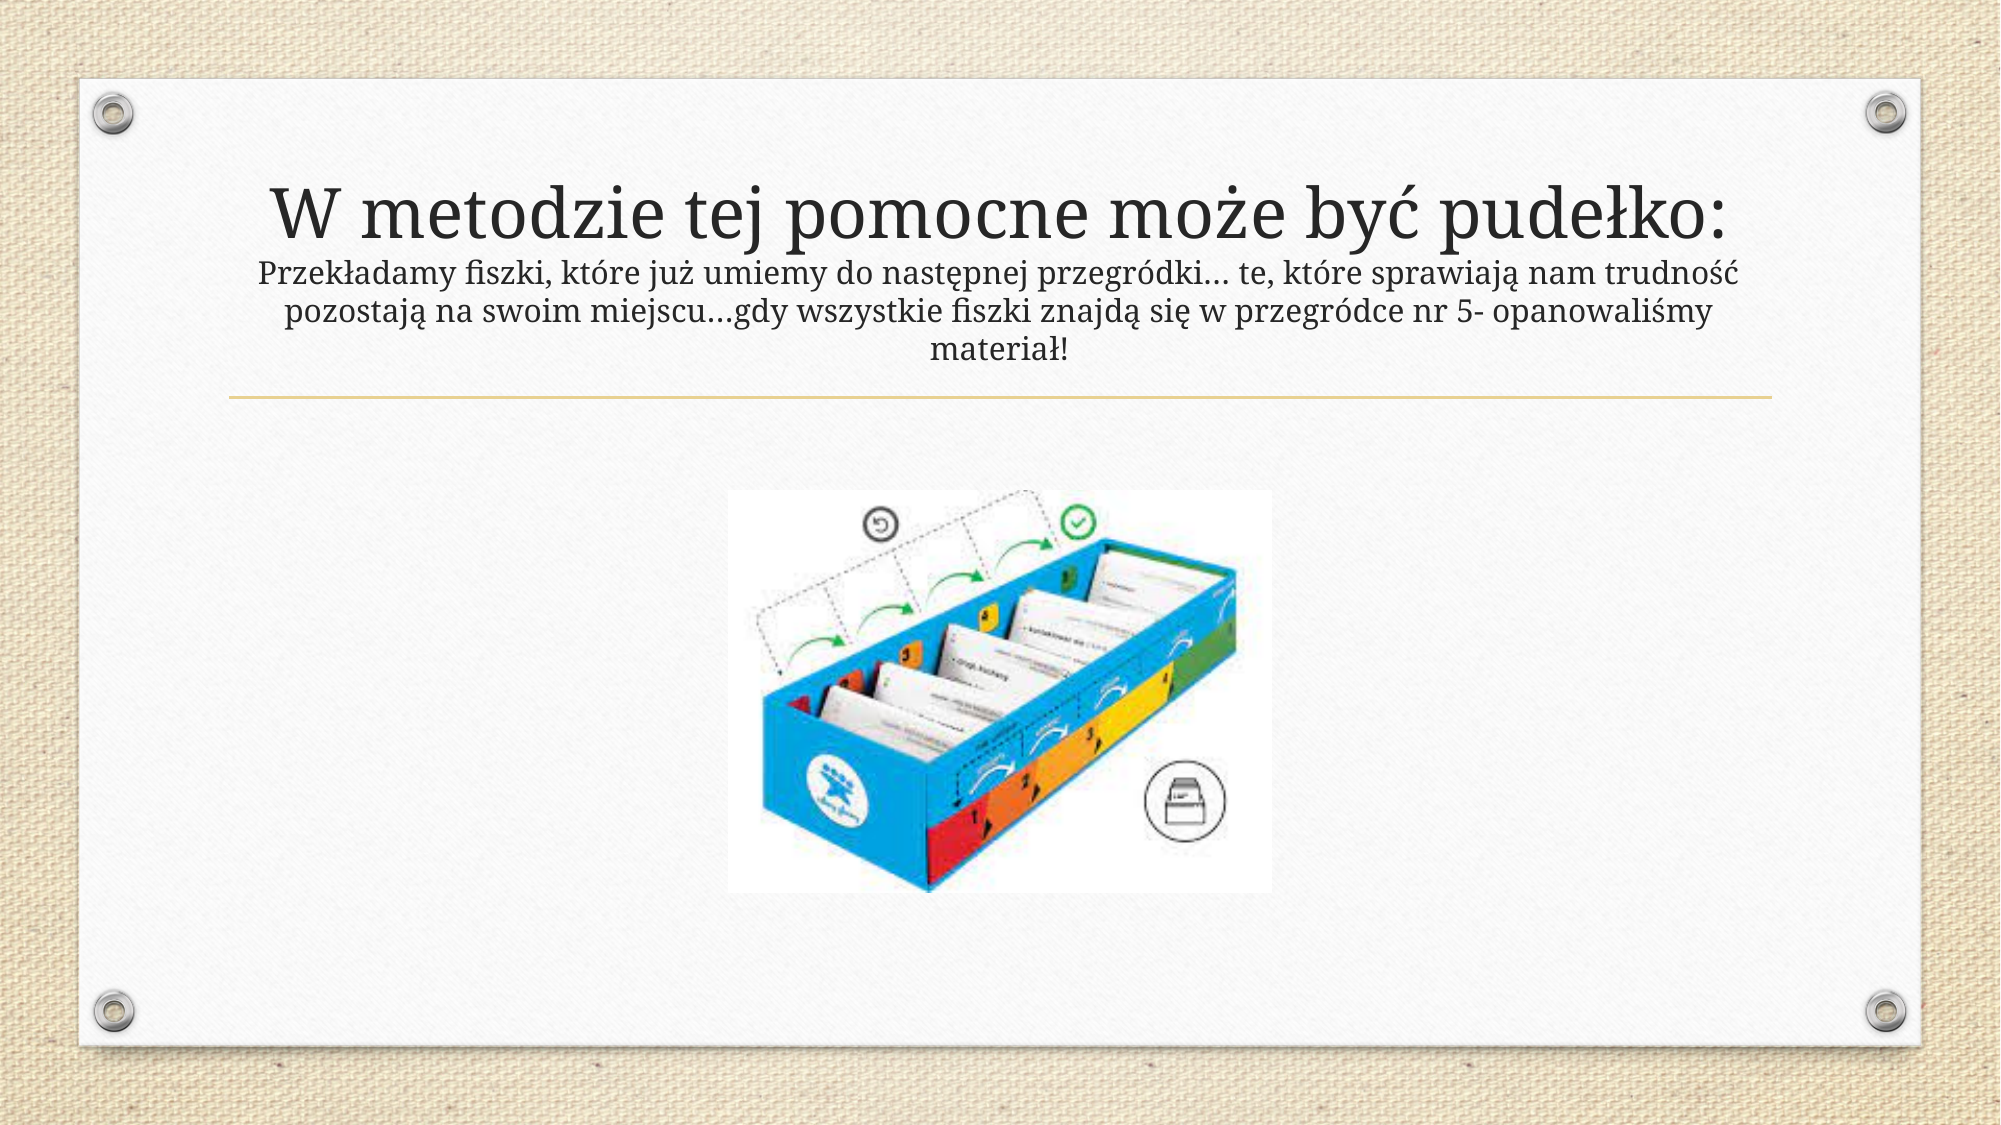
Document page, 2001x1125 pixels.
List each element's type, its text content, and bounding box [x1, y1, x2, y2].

title W metodzie tej pomocne może być pudełko: Przekładamy fiszki, które już umiemy do następnej przegródki… te, które sprawiają nam trudność pozostają na swoim miejscu…gdy wszystkie fiszki znajdą się w przegródce nr 5- opanowaliśmy materiał! [212, 161, 1788, 375]
picture [0, 0, 2001, 1125]
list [727, 490, 1273, 893]
